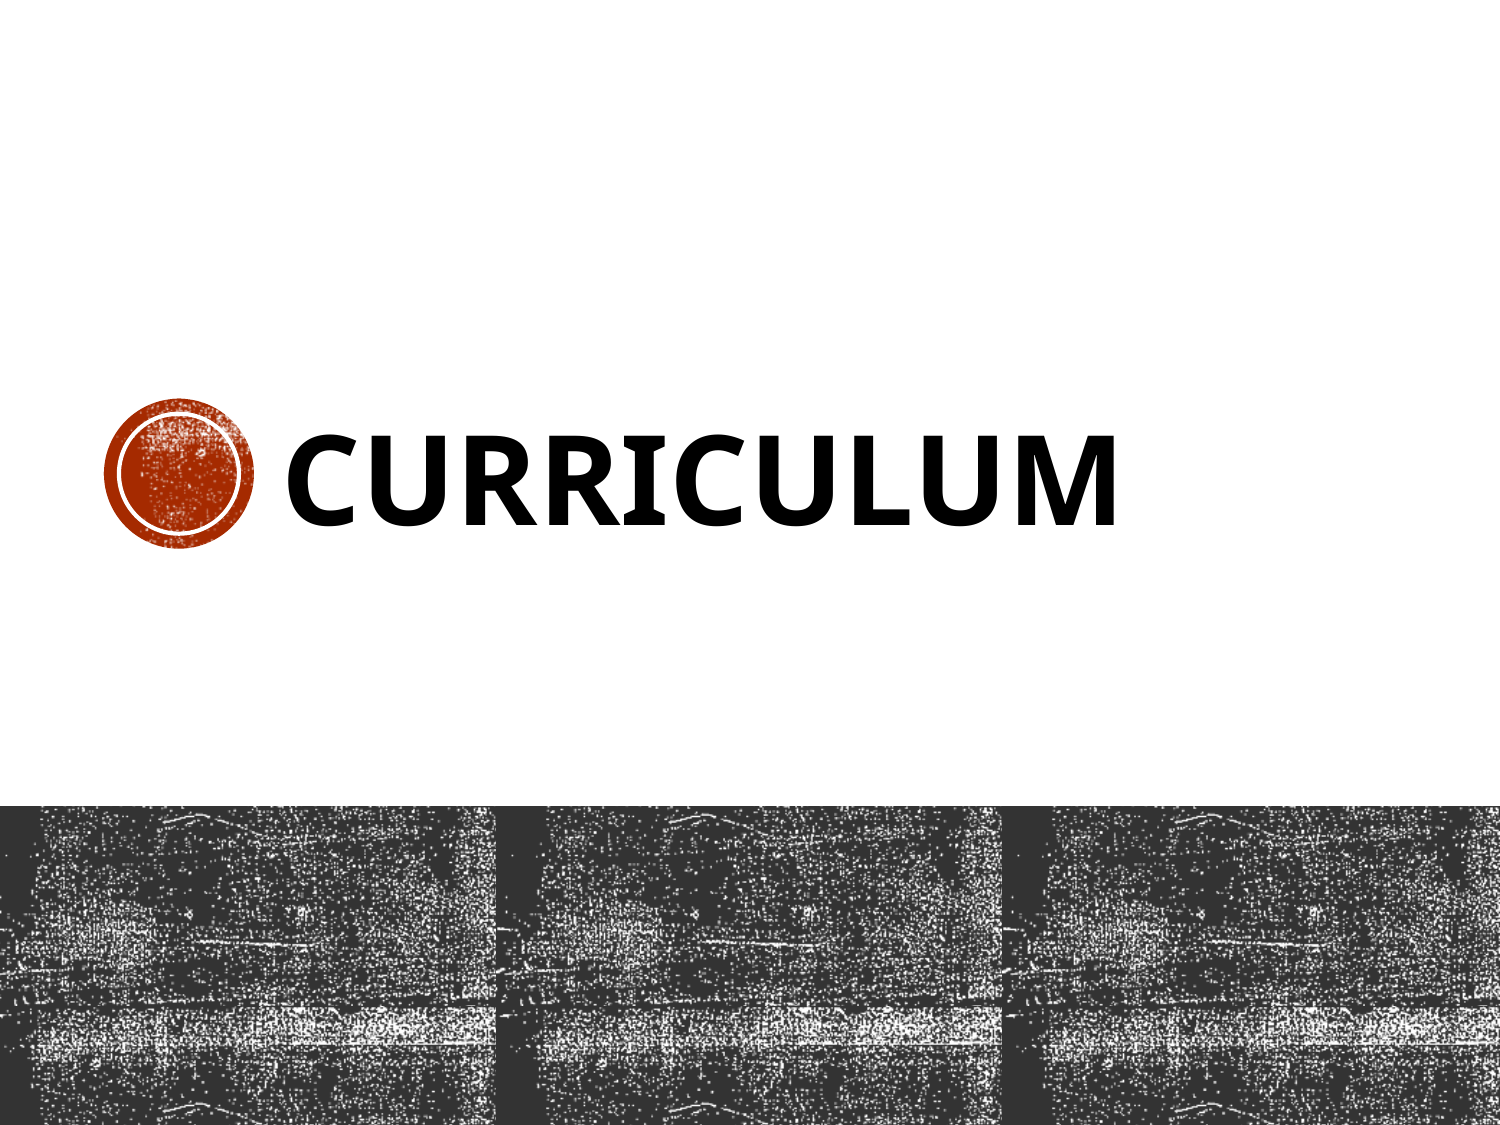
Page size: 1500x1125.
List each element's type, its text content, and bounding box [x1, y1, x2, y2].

title Curriculum [266, 201, 1409, 779]
